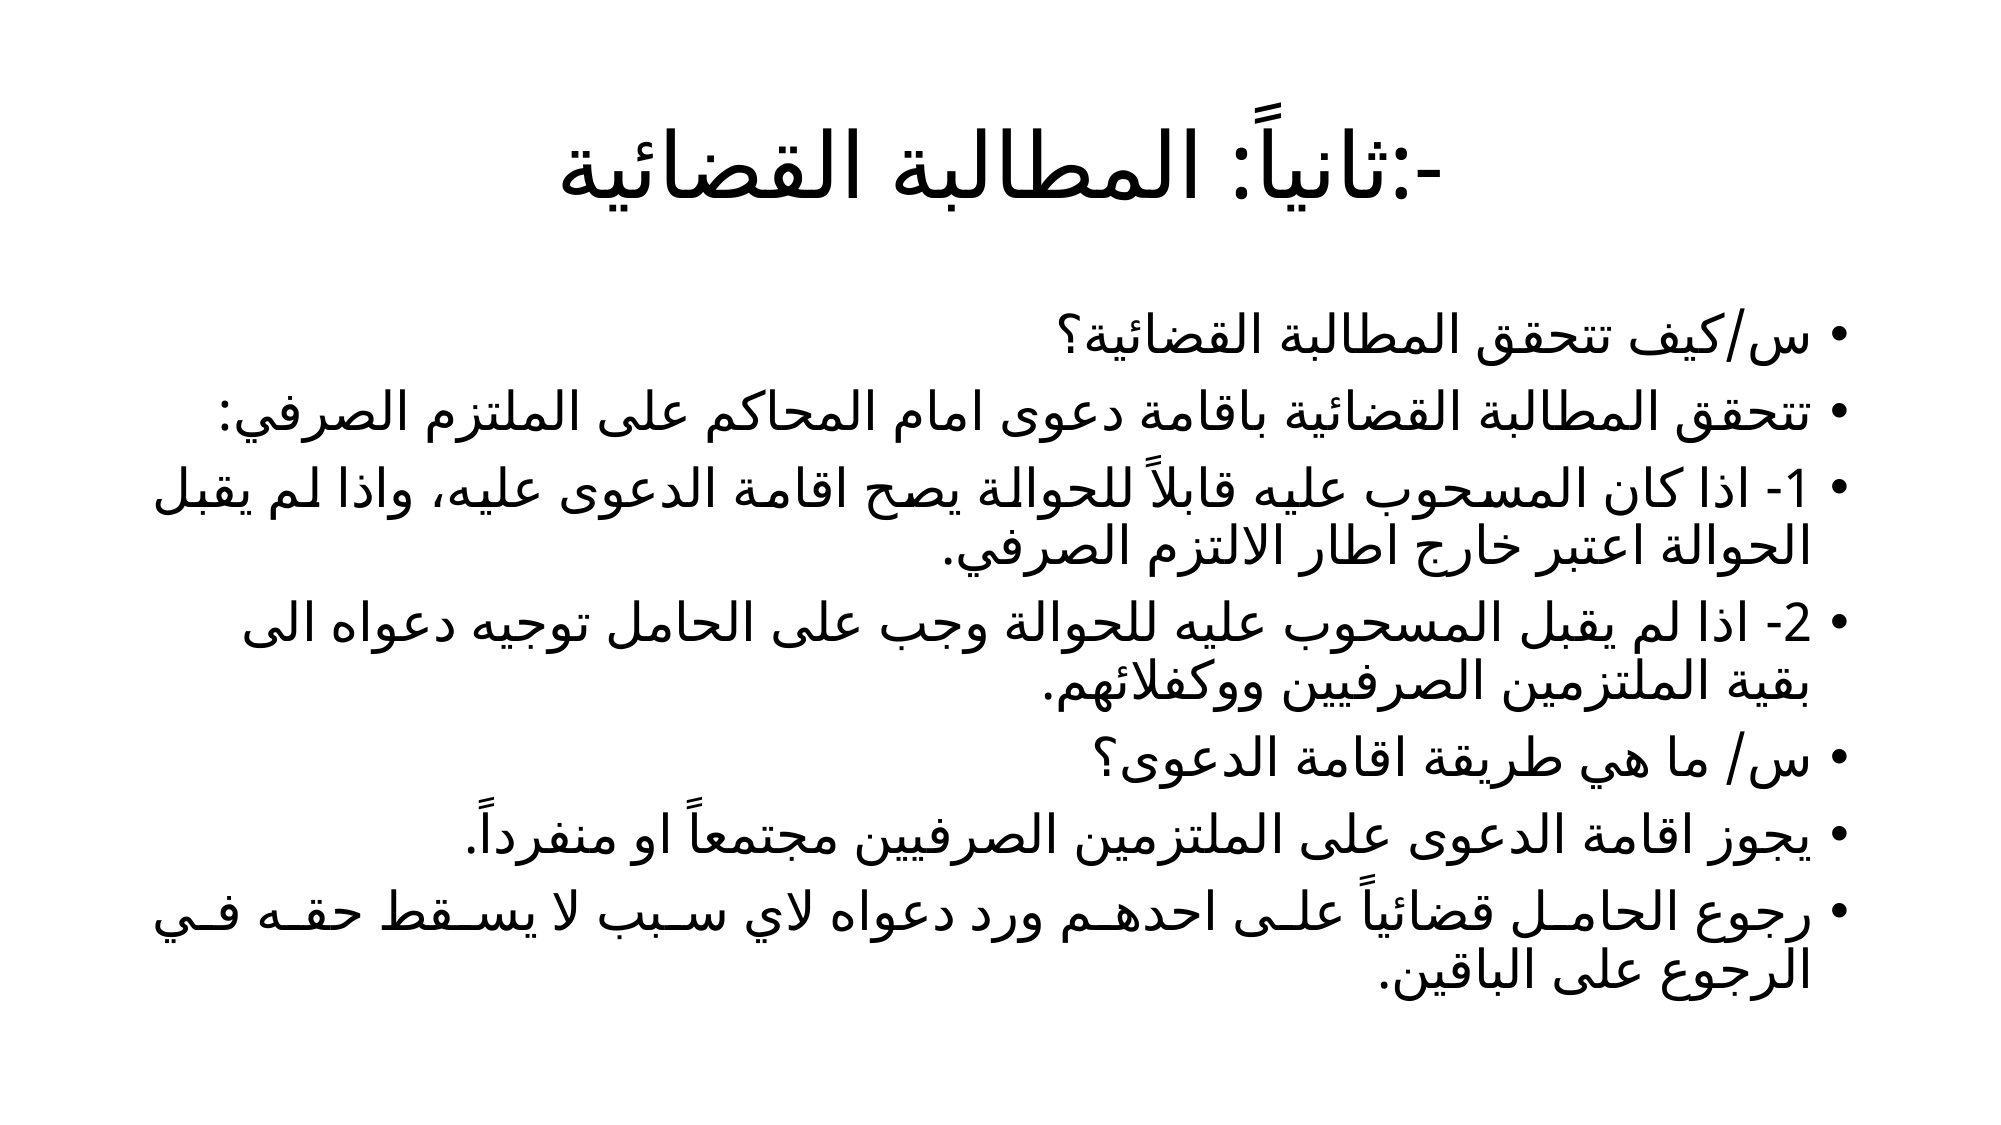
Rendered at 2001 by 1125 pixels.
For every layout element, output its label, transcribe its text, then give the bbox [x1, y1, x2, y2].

title ثانياً: المطالبة القضائية:- [137, 59, 1863, 278]
list س/كيف تتحقق المطالبة القضائية؟ تتحقق المطالبة القضائية باقامة دعوى امام المحاكم على الملتزم الصرفي: 1- اذا كان المسحوب عليه قابلاً للحوالة يصح اقامة الدعوى عليه، واذا لم يقبل الحوالة اعتبر خارج اطار الالتزم الصرفي. 2- اذا لم يقبل المسحوب عليه للحوالة وجب على الحامل توجيه دعواه الى بقية الملتزمين الصرفيين ووكفلائهم. س/ ما هي طريقة اقامة الدعوى؟ يجوز اقامة الدعوى على الملتزمين الصرفيين مجتمعاً او منفرداً. رجوع الحامل قضائياً على احدهم ورد دعواه لاي سبب لا يسقط حقه في الرجوع على الباقين. [137, 299, 1863, 1014]
